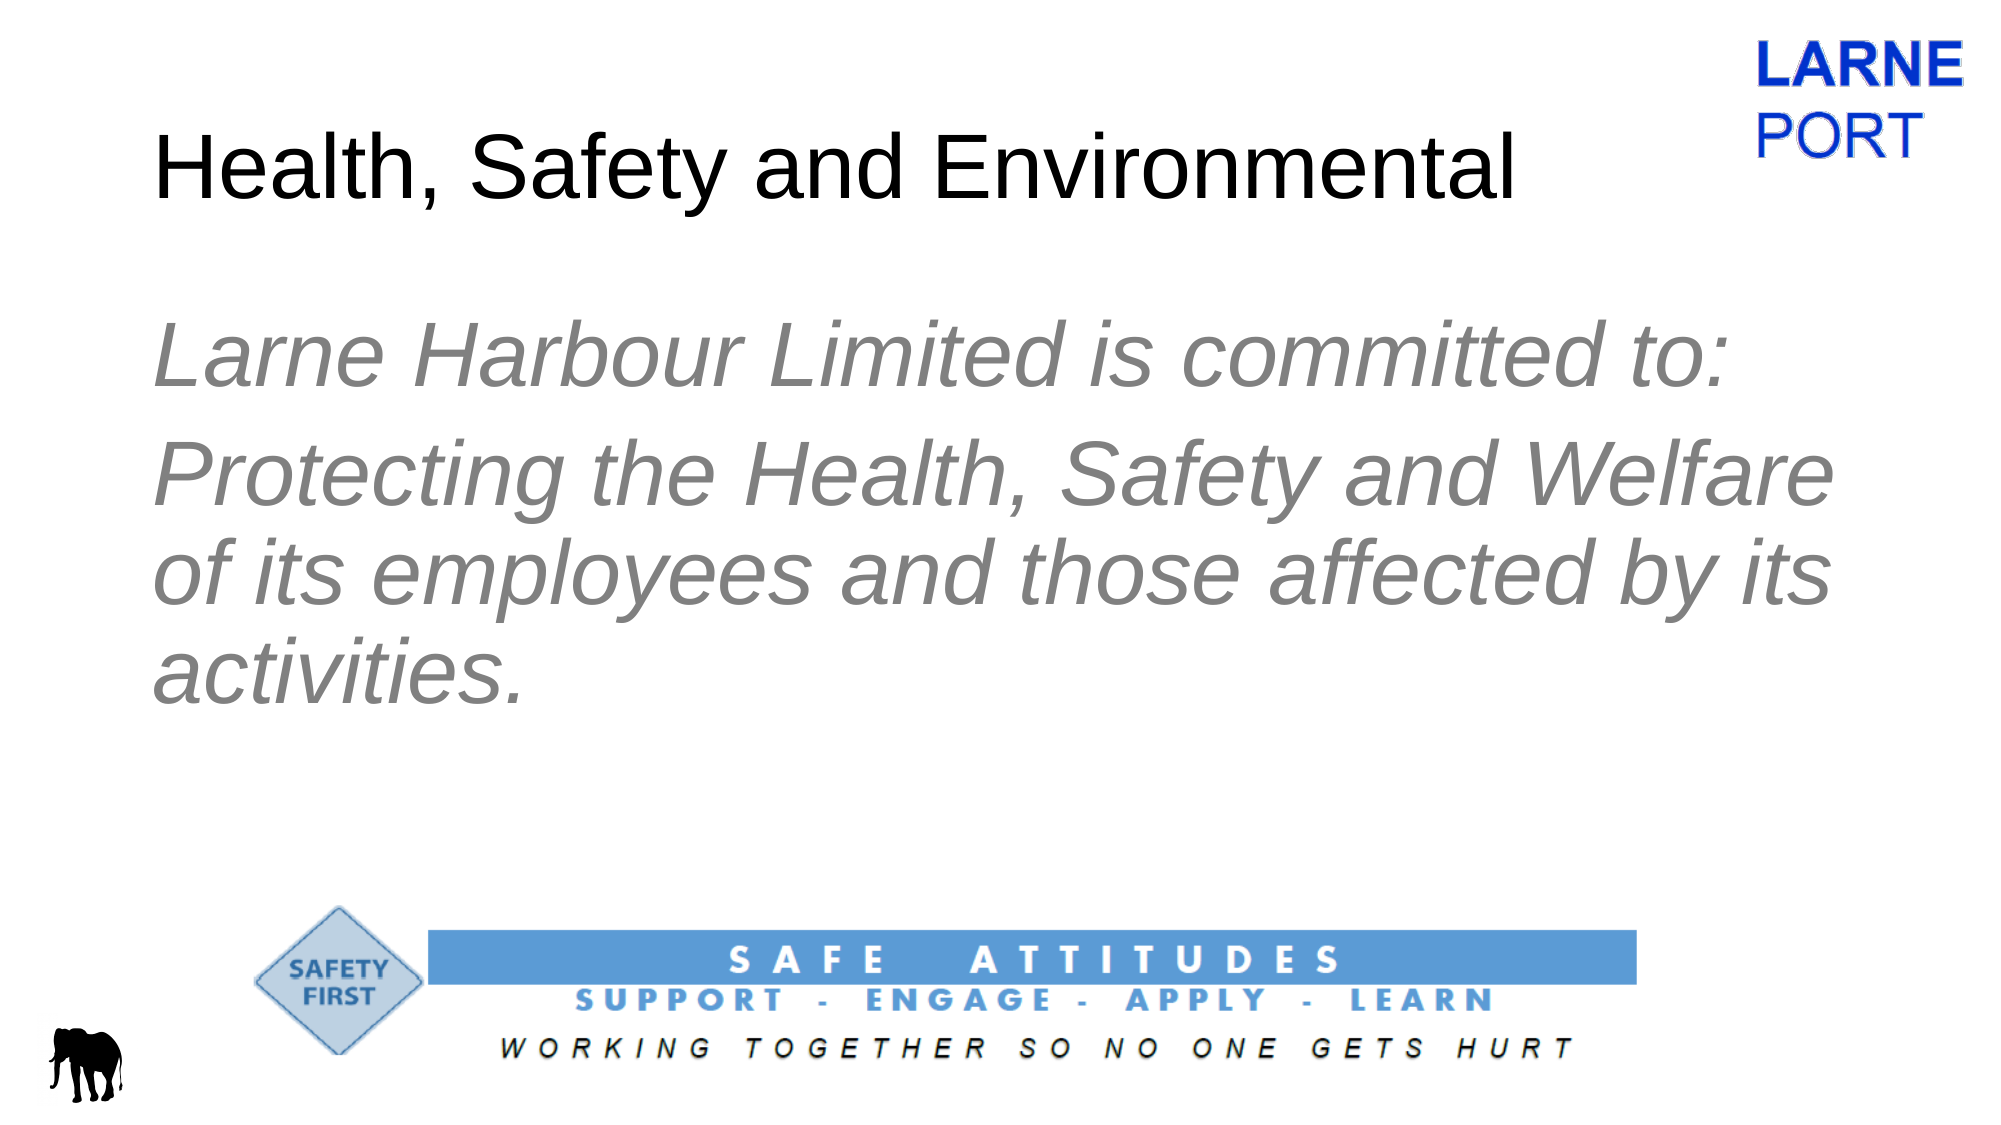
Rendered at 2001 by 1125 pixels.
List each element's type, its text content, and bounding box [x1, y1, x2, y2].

title Health, Safety and Environmental [137, 59, 1863, 278]
picture [37, 1013, 138, 1106]
picture [1753, 37, 1972, 163]
list Larne Harbour Limited is committed to: Protecting the Health, Safety and Welfare of its employees and those affected by its activities. [137, 299, 1863, 799]
picture [241, 895, 1684, 1088]
